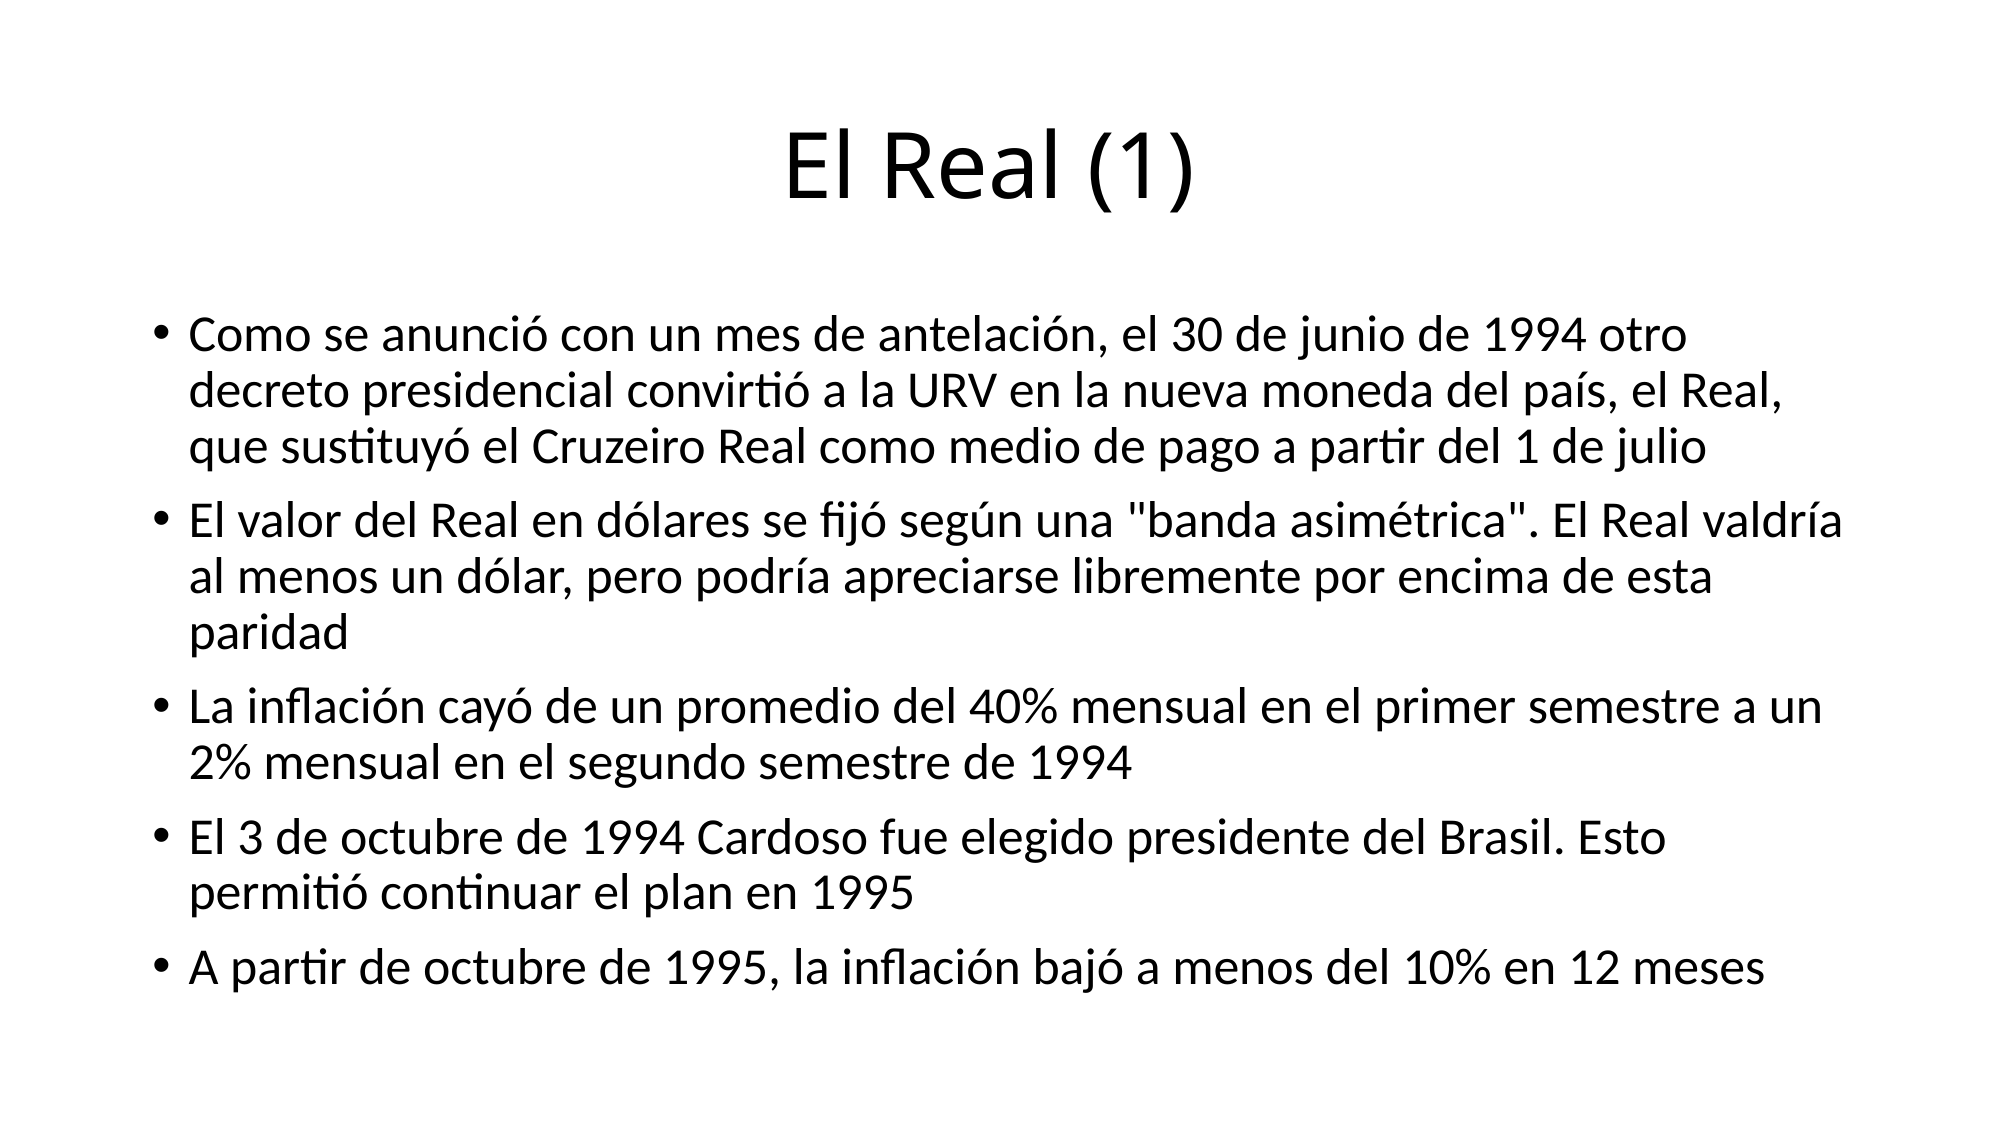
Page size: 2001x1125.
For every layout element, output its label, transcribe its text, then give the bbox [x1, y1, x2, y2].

title El Real (1) [137, 59, 1863, 278]
list Como se anunció con un mes de antelación, el 30 de junio de 1994 otro decreto presidencial convirtió a la URV en la nueva moneda del país, el Real, que sustituyó el Cruzeiro Real como medio de pago a partir del 1 de julio El valor del Real en dólares se fijó según una "banda asimétrica". El Real valdría al menos un dólar, pero podría apreciarse libremente por encima de esta paridad La inflación cayó de un promedio del 40% mensual en el primer semestre a un 2% mensual en el segundo semestre de 1994 El 3 de octubre de 1994 Cardoso fue elegido presidente del Brasil. Esto permitió continuar el plan en 1995 A partir de octubre de 1995, la inflación bajó a menos del 10% en 12 meses [137, 299, 1863, 1014]
